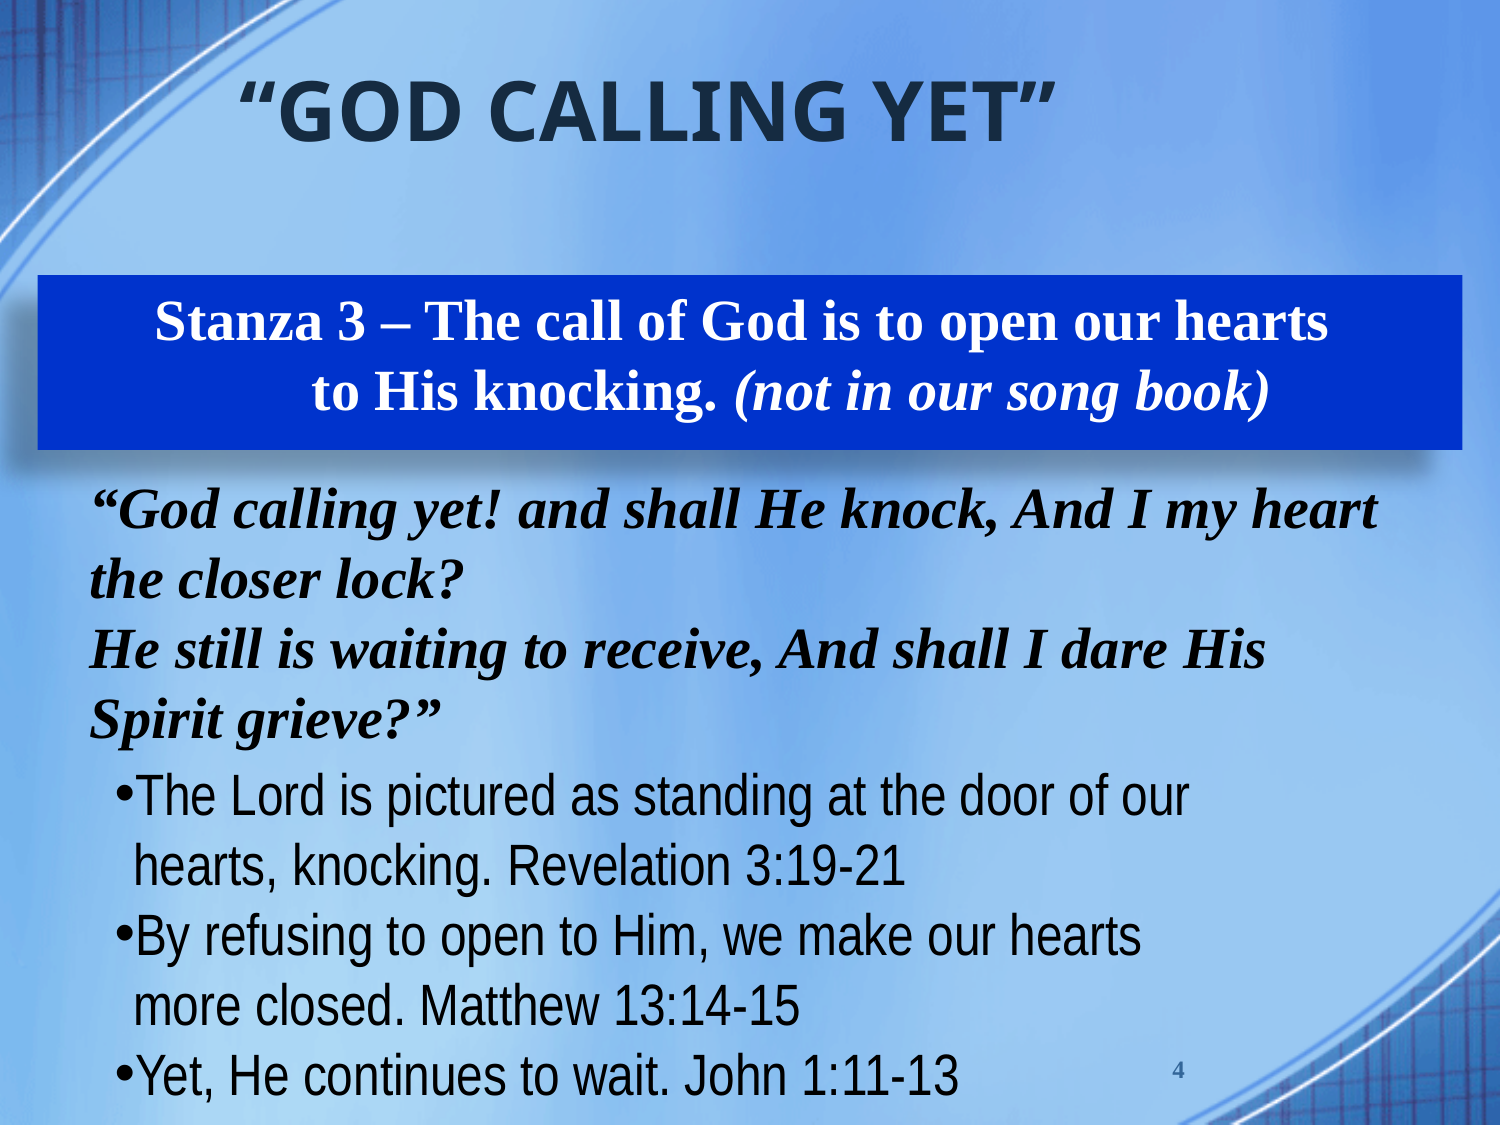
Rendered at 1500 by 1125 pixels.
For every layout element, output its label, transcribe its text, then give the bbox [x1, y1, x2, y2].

picture [0, 0, 1500, 1125]
title “GOD CALLING YET” [224, 0, 1138, 167]
text_box The Lord is pictured as standing at the door of our hearts, knocking. Revelation 3:19-21 By refusing to open to Him, we make our hearts more closed. Matthew 13:14-15 Yet, He continues to wait. John 1:11-13 [99, 750, 1438, 1115]
list Stanza 3 – The call of God is to open our hearts to His knocking. (not in our song book) [37, 274, 1463, 451]
text_box “God calling yet! and shall He knock, And I my heart the closer lock? He still is waiting to receive, And shall I dare His Spirit grieve?” [74, 462, 1425, 758]
slide_number 4 [887, 1037, 1201, 1100]
